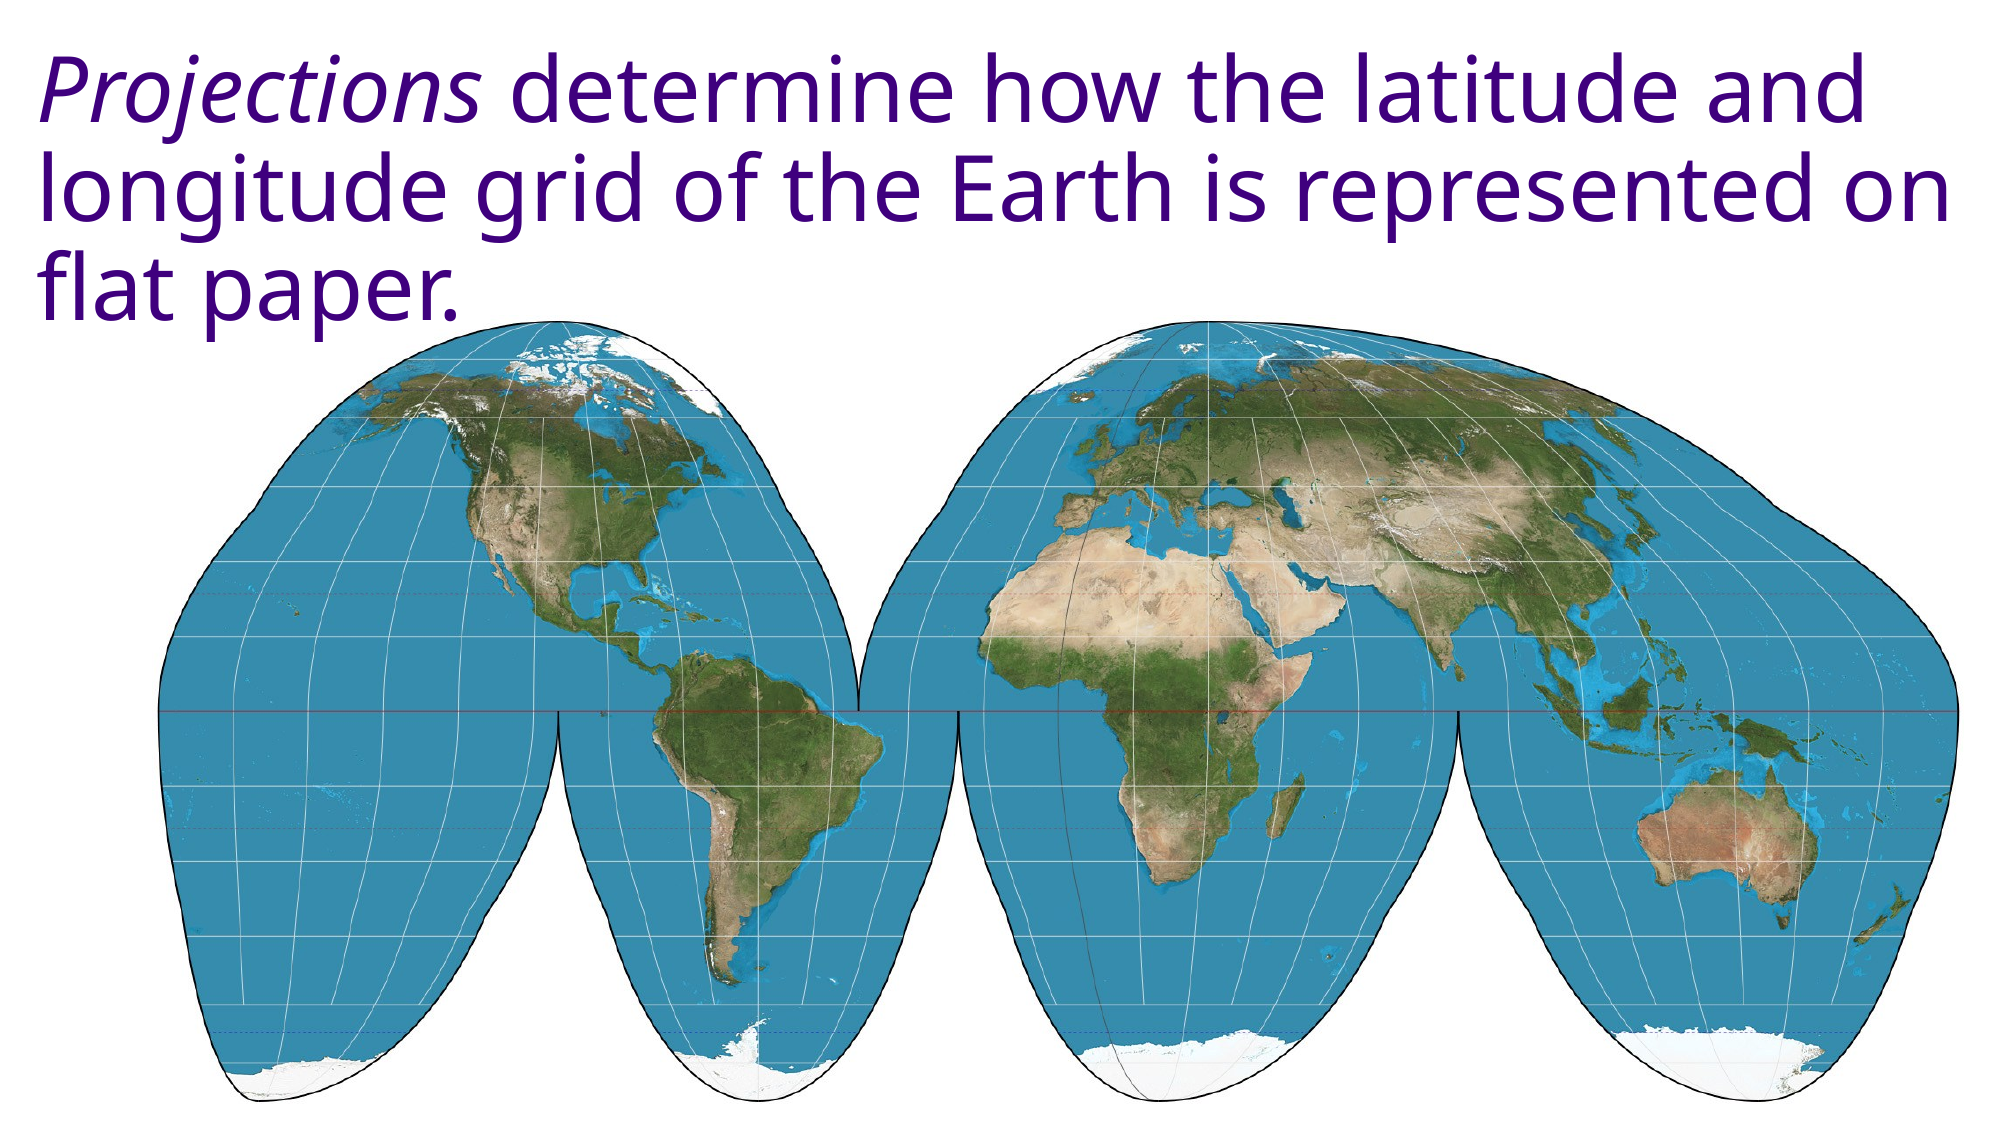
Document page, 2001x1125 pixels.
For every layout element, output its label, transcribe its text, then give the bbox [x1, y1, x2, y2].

picture [152, 315, 1964, 1107]
title Projections determine how the latitude and longitude grid of the Earth is represented on flat paper. [21, 18, 1979, 367]
